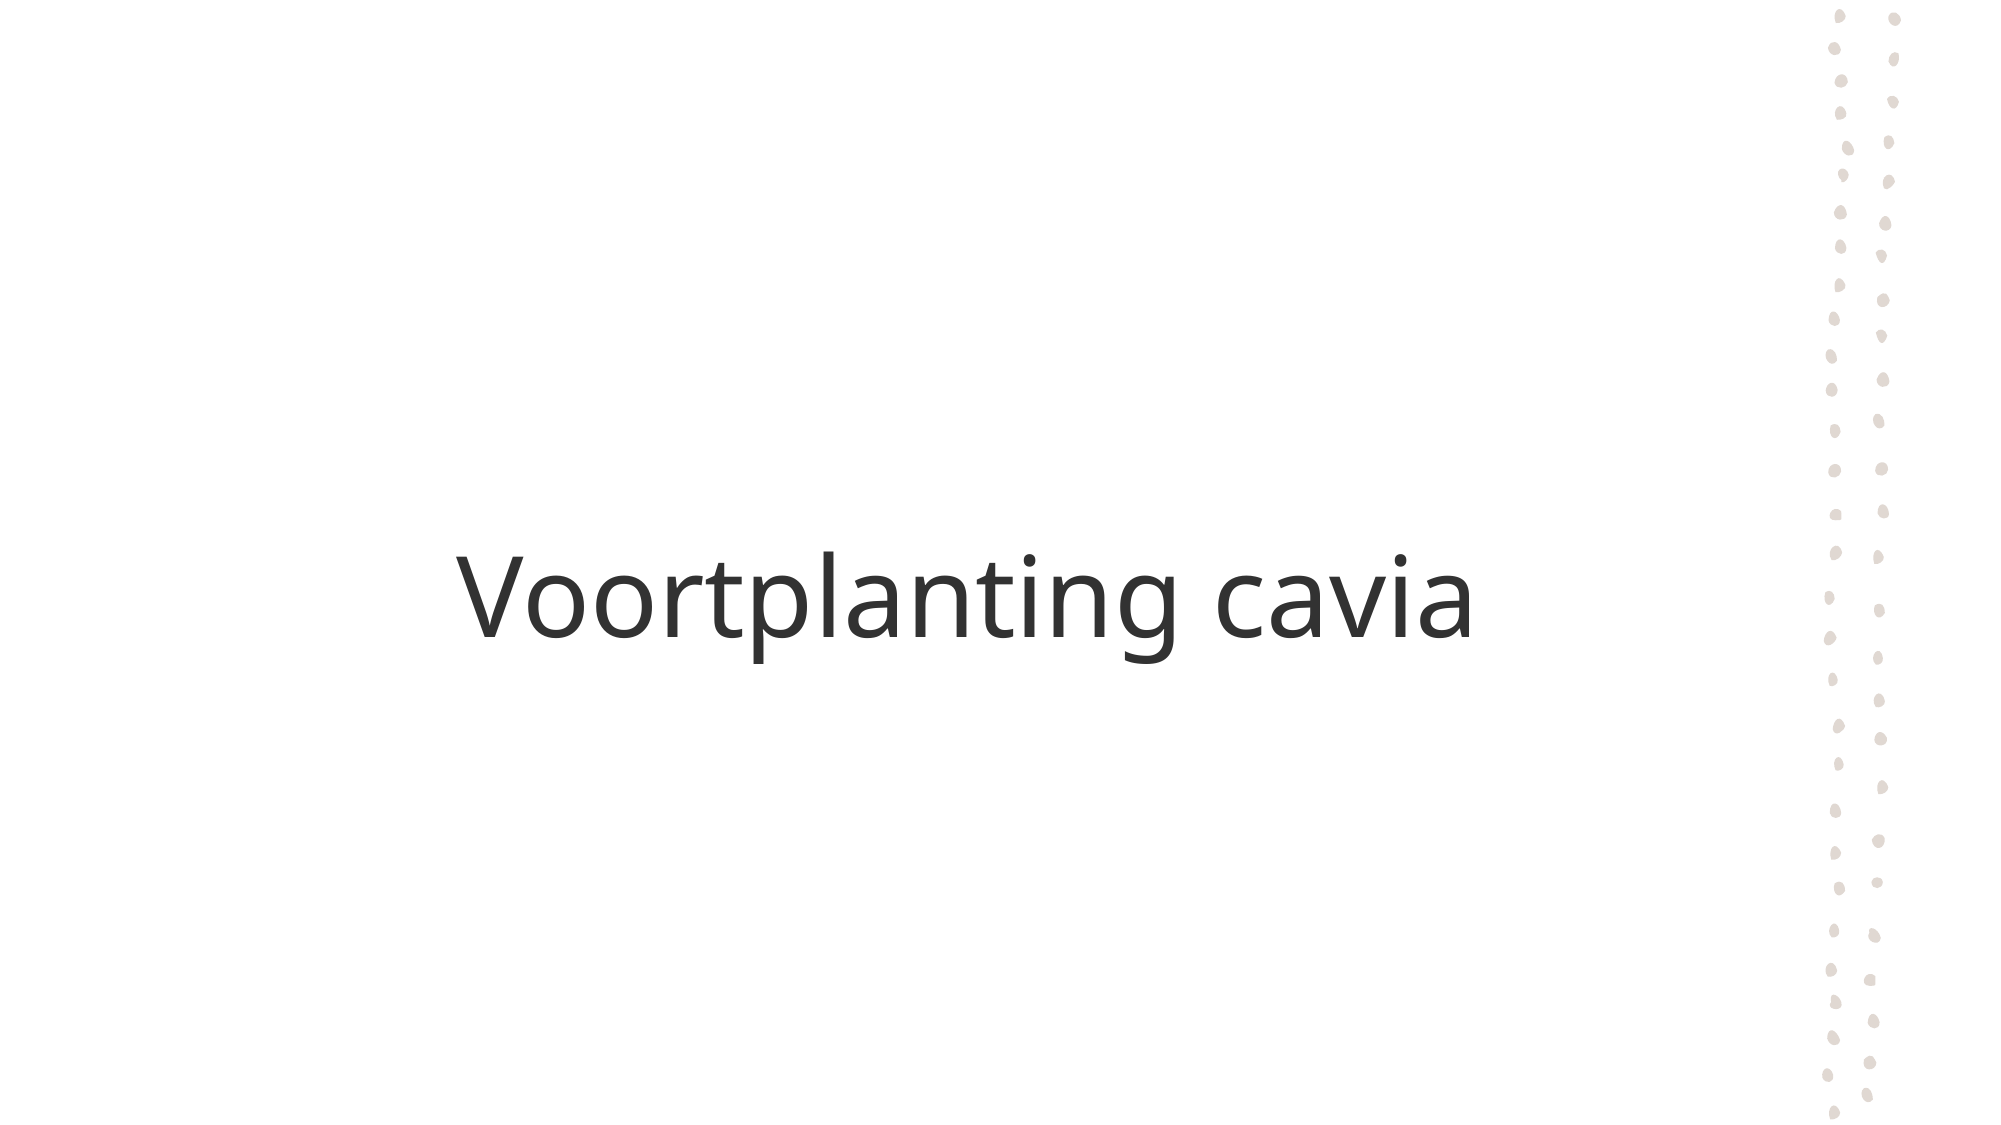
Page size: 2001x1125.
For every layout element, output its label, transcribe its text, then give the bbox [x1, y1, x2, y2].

title Voortplanting cavia [280, 161, 1656, 668]
